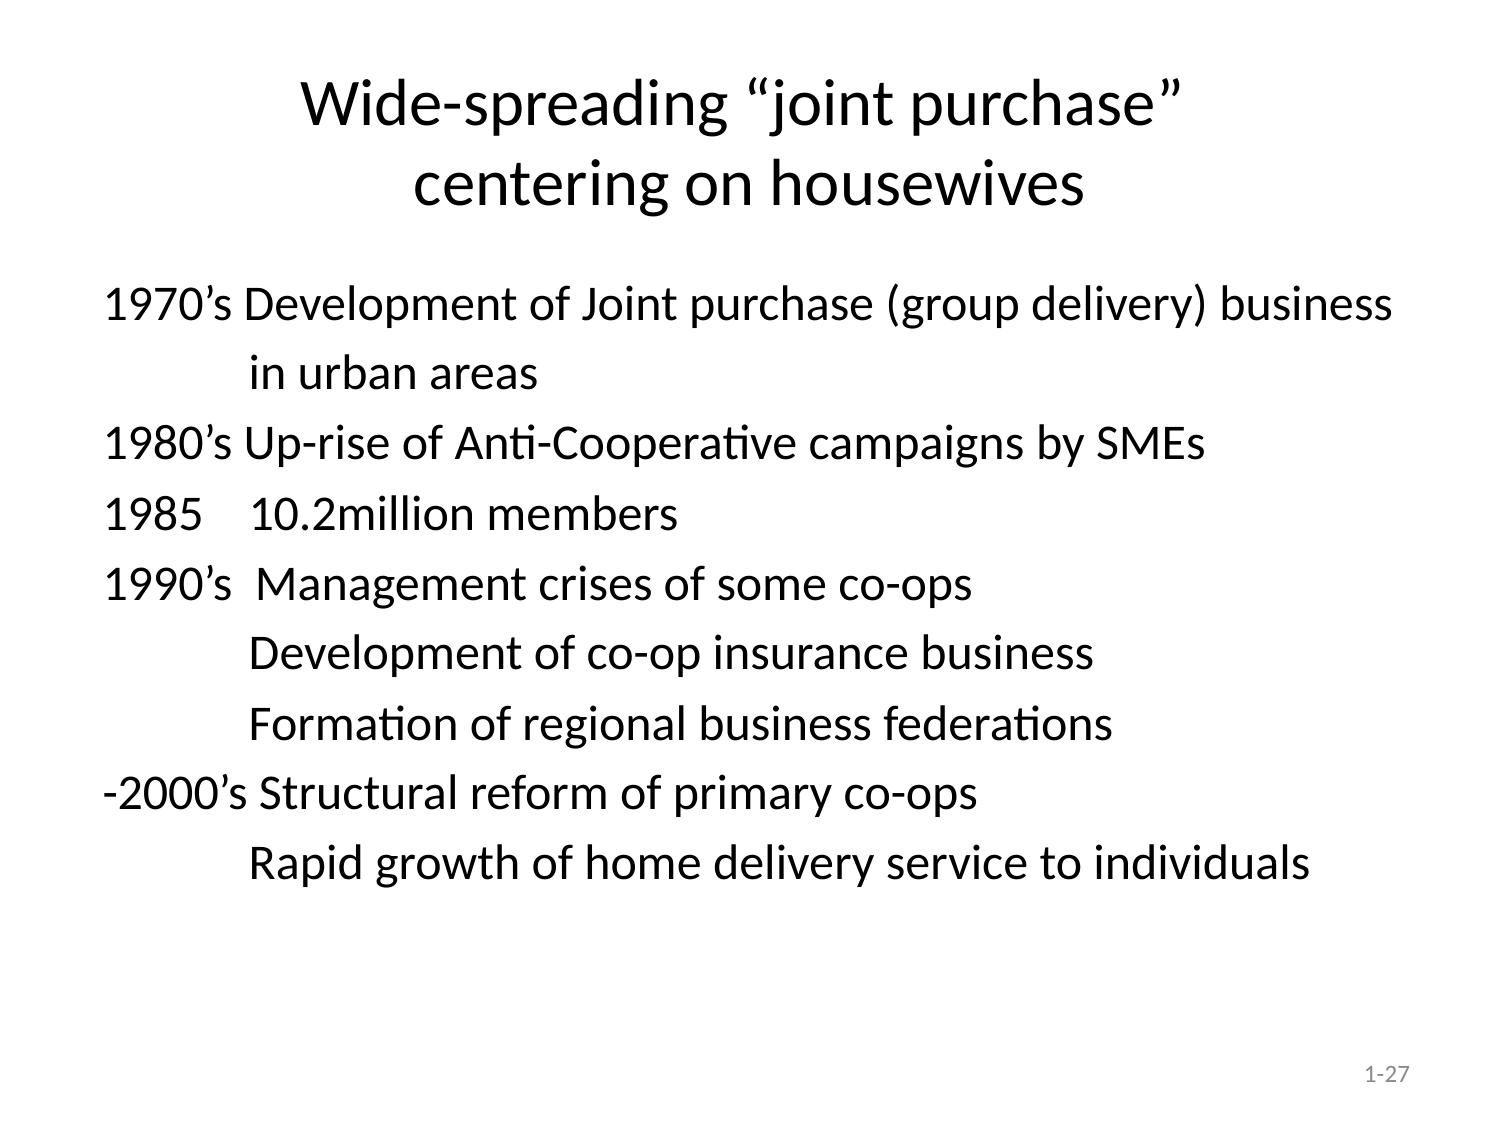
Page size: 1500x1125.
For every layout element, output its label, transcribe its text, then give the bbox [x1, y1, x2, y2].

title Wide-spreading “joint purchase” centering on housewives [74, 44, 1426, 233]
slide_number 1-26 [1074, 1042, 1425, 1103]
list 1970’s Development of Joint purchase (group delivery) business in urban areas 1980’s Up-rise of Anti-Cooperative campaigns by SMEs 1985 10.2million members 1990’s Management crises of some co-ops Development of co-op insurance business Formation of regional business federations -2000’s Structural reform of primary co-ops Rapid growth of home delivery service to individuals [87, 262, 1438, 1006]
